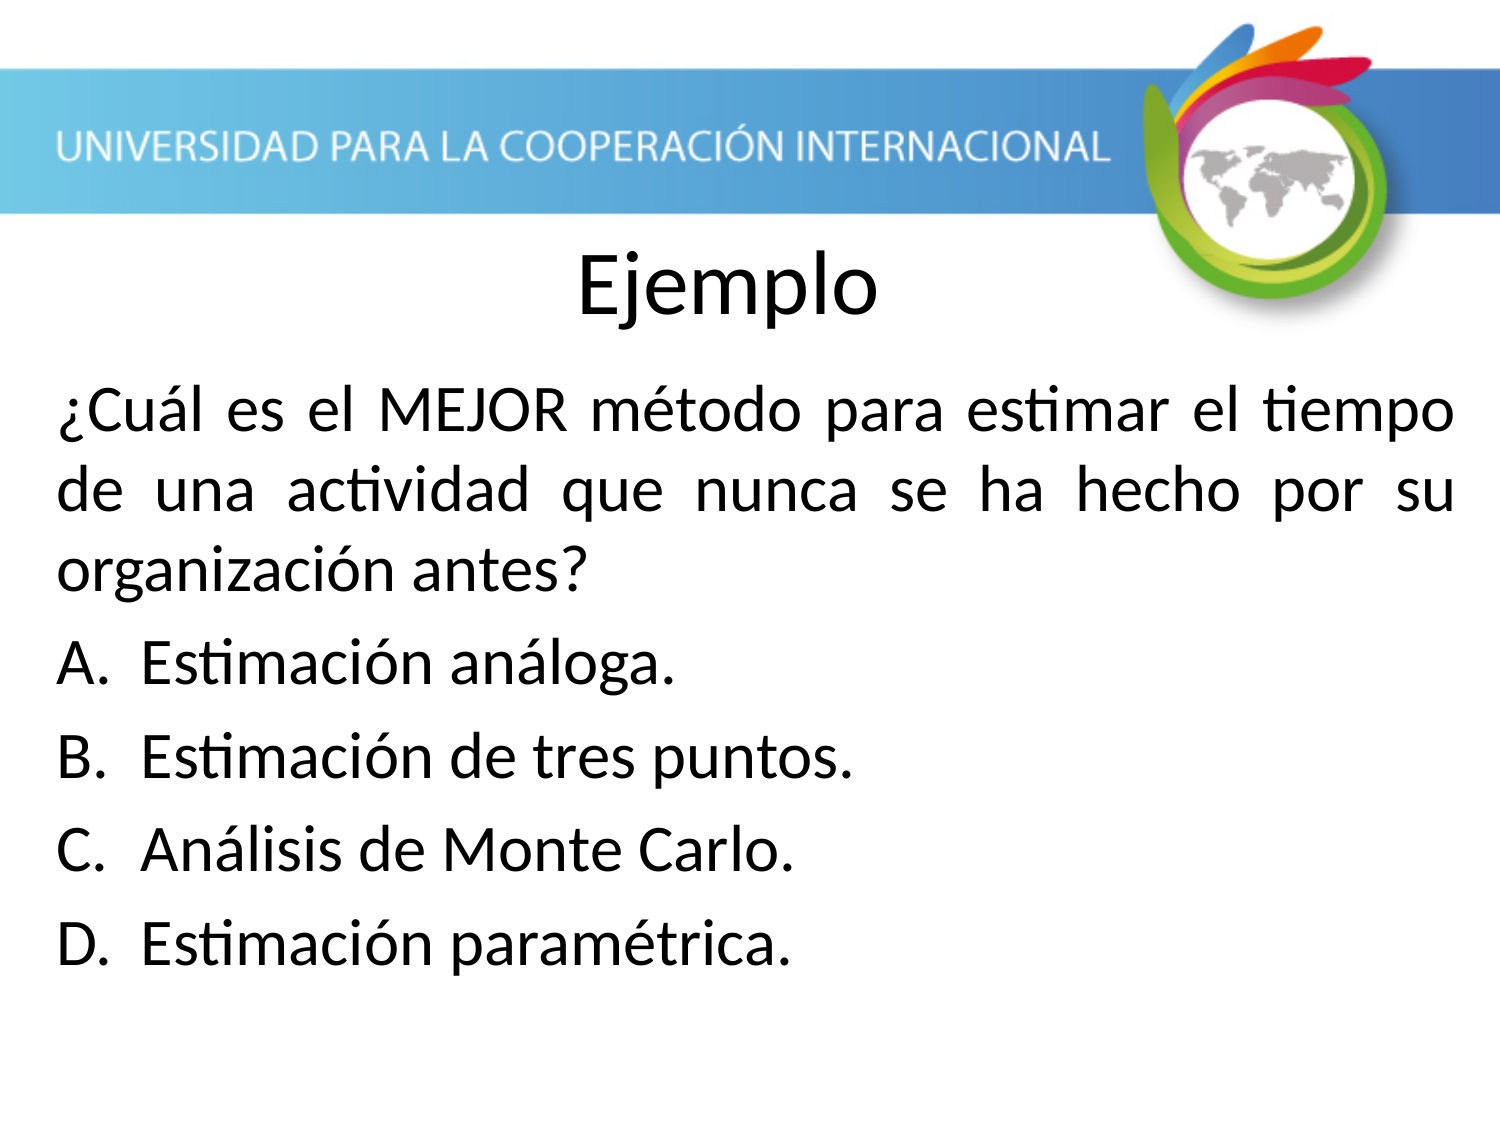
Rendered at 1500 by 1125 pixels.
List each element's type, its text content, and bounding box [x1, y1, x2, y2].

title Ejemplo [52, 184, 1404, 357]
list ¿Cuál es el MEJOR método para estimar el tiempo de una actividad que nunca se ha hecho por su organización antes? Estimación análoga. Estimación de tres puntos. Análisis de Monte Carlo. Estimación paramétrica. [40, 357, 1473, 1101]
picture [0, 0, 1500, 1125]
